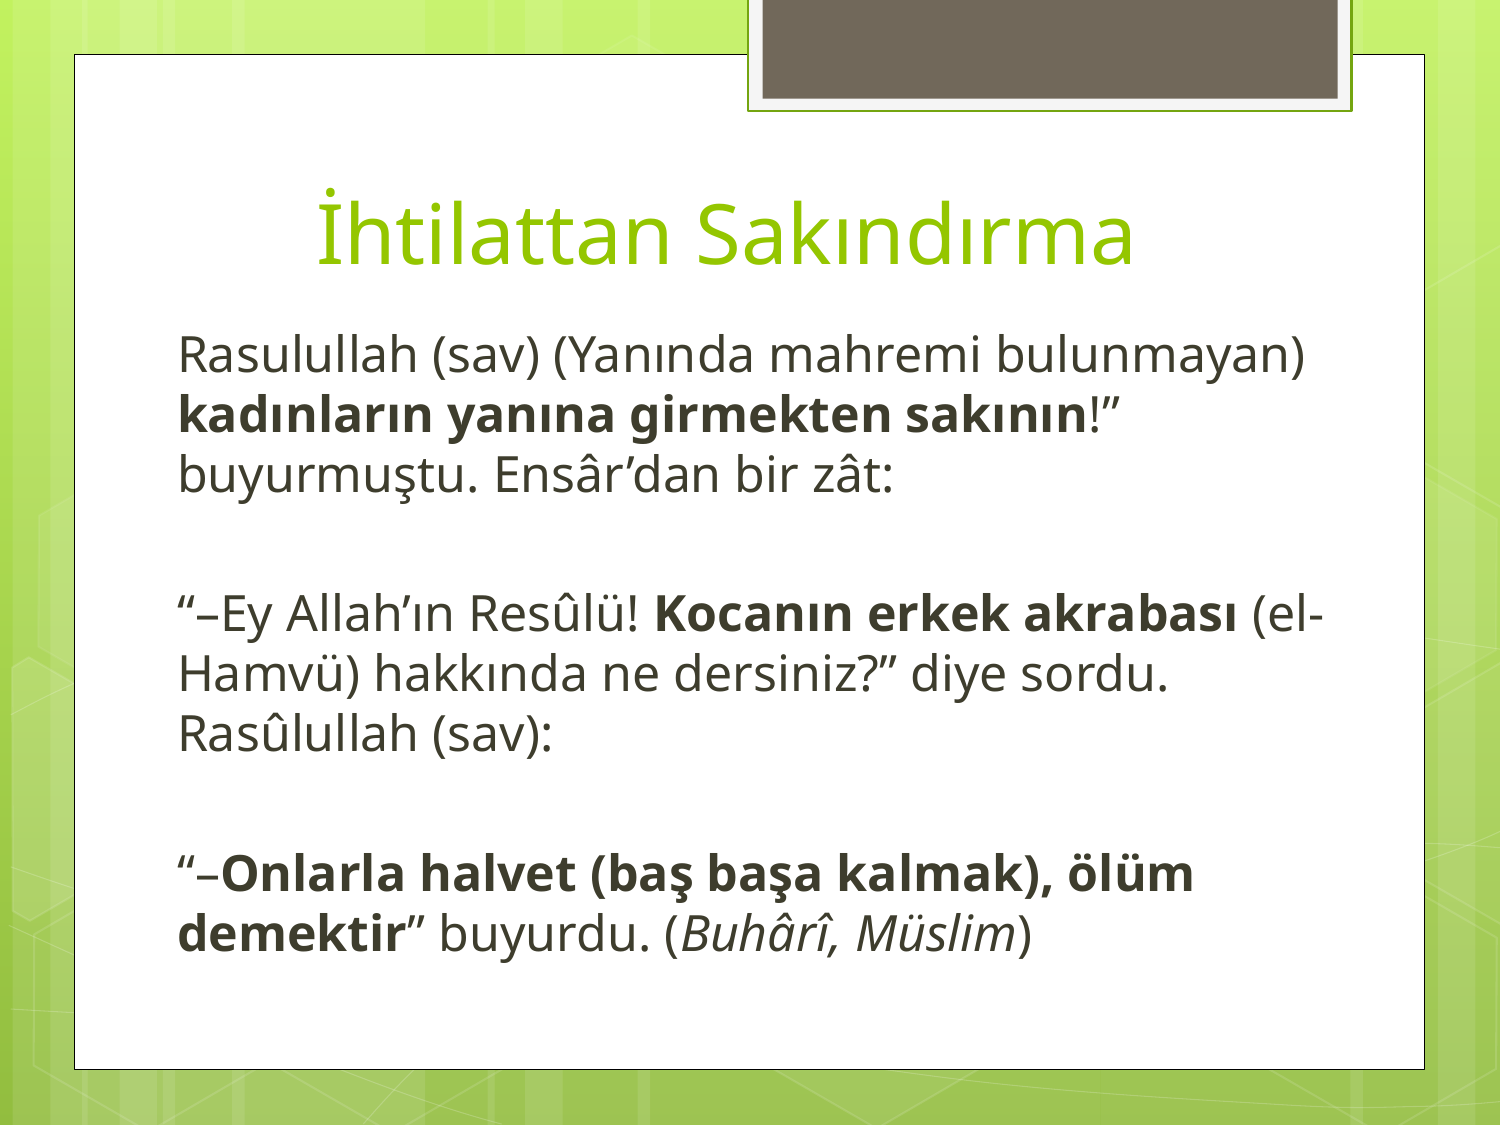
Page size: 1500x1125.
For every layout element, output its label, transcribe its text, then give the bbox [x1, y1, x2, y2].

title İhtilattan Sakındırma [150, 101, 1304, 290]
list Rasulullah (sav) (Yanında mahremi bulunmayan) kadınların yanına girmekten sakının!” buyurmuştu. Ensâr’dan bir zât: “–Ey Allah’ın Resûlü! Kocanın erkek akrabası (el-Hamvü) hakkında ne dersiniz?” diye sordu. Rasûlullah (sav): “–Onlarla halvet (baş başa kalmak), ölüm demektir” buyurdu. (Buhârî, Müslim) [150, 314, 1388, 1024]
